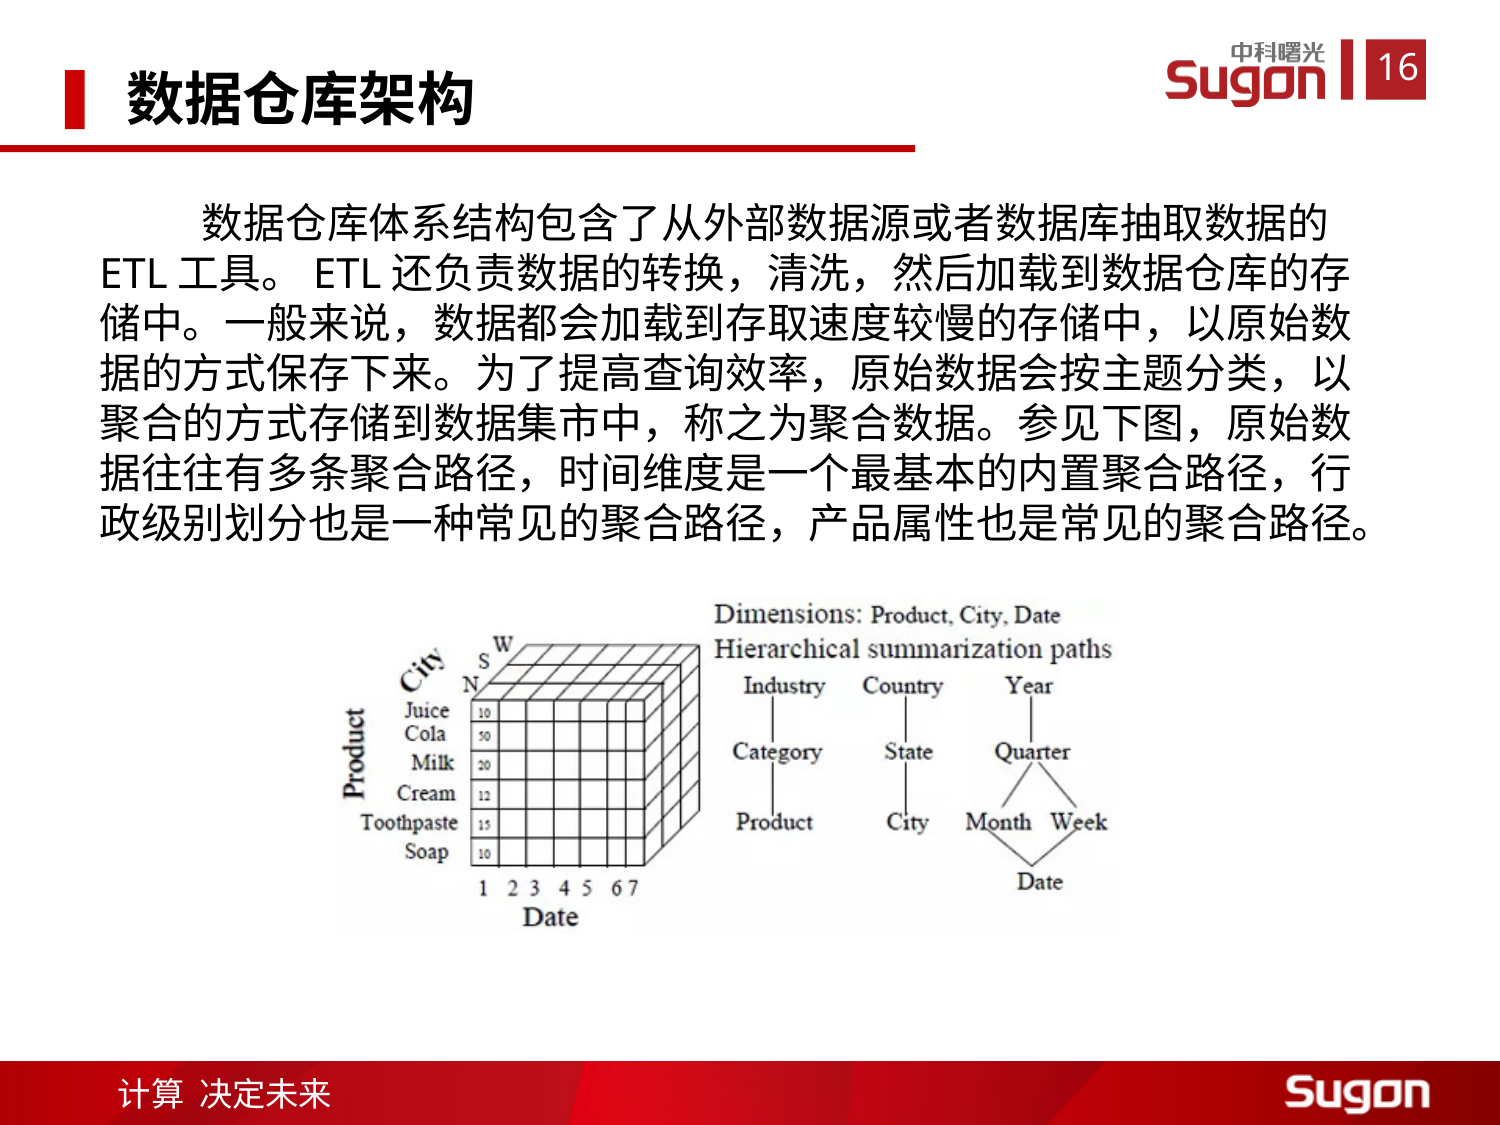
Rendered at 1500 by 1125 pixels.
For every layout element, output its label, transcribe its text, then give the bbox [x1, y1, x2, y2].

text_box [64, 70, 85, 130]
text_box 数据仓库架构 [111, 54, 491, 140]
picture [336, 597, 1119, 935]
text_box 数据仓库体系结构包含了从外部数据源或者数据库抽取数据的ETL工具。ETL还负责数据的转换，清洗，然后加载到数据仓库的存储中。一般来说，数据都会加载到存取速度较慢的存储中，以原始数据的方式保存下来。为了提高查询效率，原始数据会按主题分类，以聚合的方式存储到数据集市中，称之为聚合数据。参见下图，原始数据往往有多条聚合路径，时间维度是一个最基本的内置聚合路径，行政级别划分也是一种常见的聚合路径，产品属性也是常见的聚合路径。 [84, 189, 1399, 555]
picture [1165, 42, 1325, 107]
picture [0, 1061, 1500, 1125]
